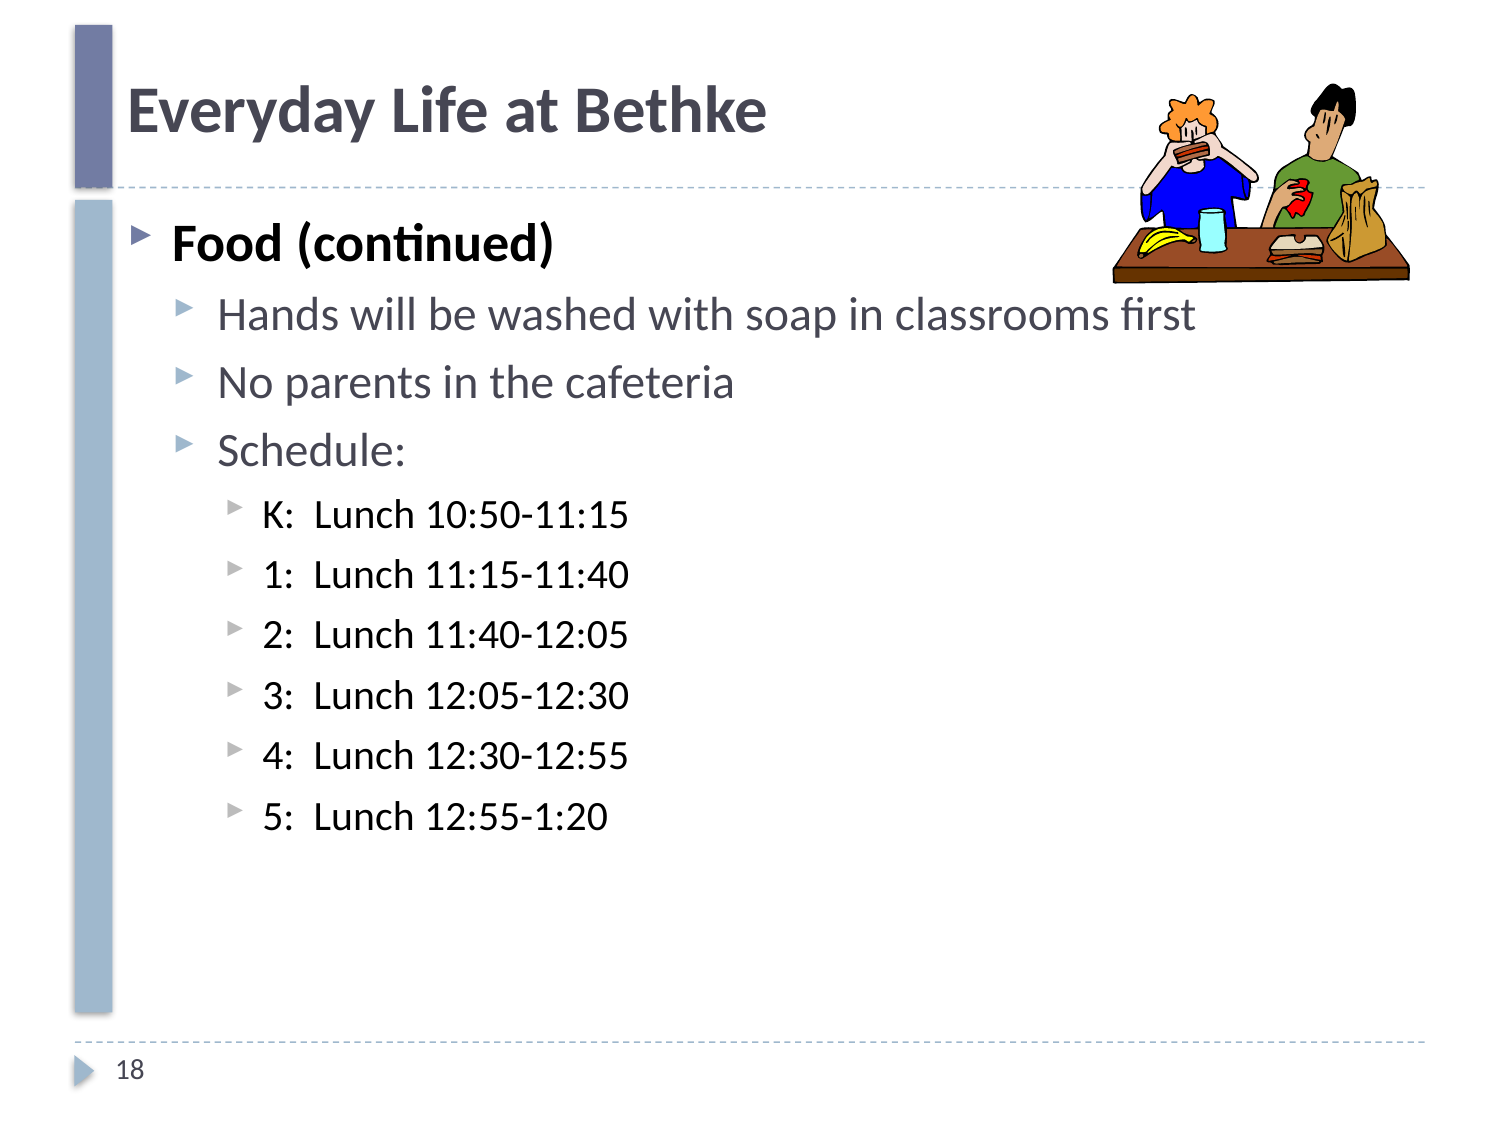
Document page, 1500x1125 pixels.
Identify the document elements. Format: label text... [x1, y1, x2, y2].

slide_number 18 [100, 1042, 426, 1103]
picture [1112, 74, 1411, 284]
title Everyday Life at Bethke [112, 24, 1425, 188]
list Food (continued) Hands will be washed with soap in classrooms first No parents in the cafeteria Schedule: K: Lunch 10:50-11:15 1: Lunch 11:15-11:40 2: Lunch 11:40-12:05 3: Lunch 12:05-12:30 4: Lunch 12:30-12:55 5: Lunch 12:55-1:20 [112, 200, 1425, 1010]
